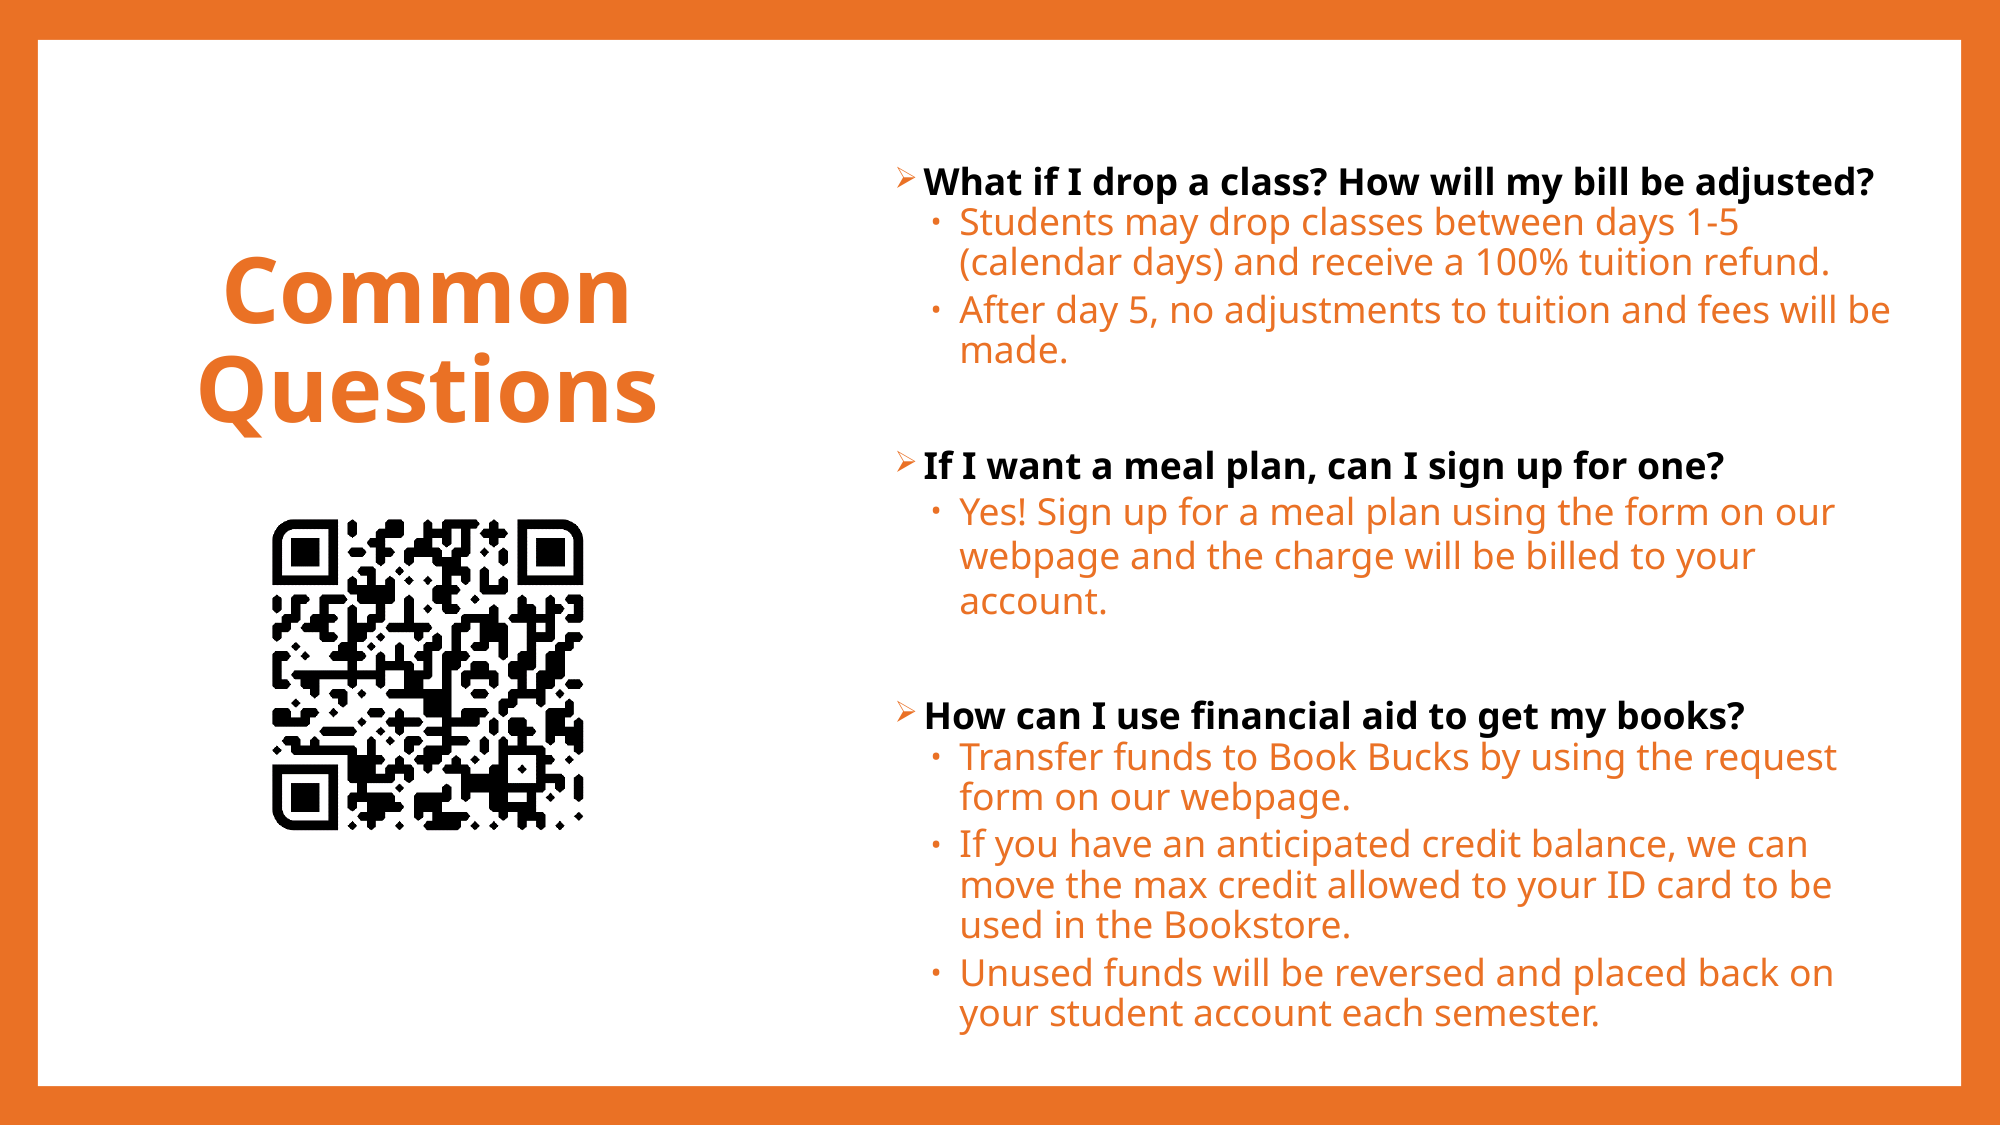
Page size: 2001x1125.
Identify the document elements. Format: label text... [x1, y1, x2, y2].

title Common Questions [120, 124, 735, 562]
list What if I drop a class? How will my bill be adjusted? Students may drop classes between days 1-5 (calendar days) and receive a 100% tuition refund. After day 5, no adjustments to tuition and fees will be made. If I want a meal plan, can I sign up for one? Yes! Sign up for a meal plan using the form on our webpage and the charge will be billed to your account. How can I use financial aid to get my books? Transfer funds to Book Bucks by using the request form on our webpage. If you have an anticipated credit balance, we can move the max credit allowed to your ID card to be used in the Bookstore. Unused funds will be reversed and placed back on your student account each semester. [867, 58, 1923, 1064]
picture [253, 500, 602, 850]
